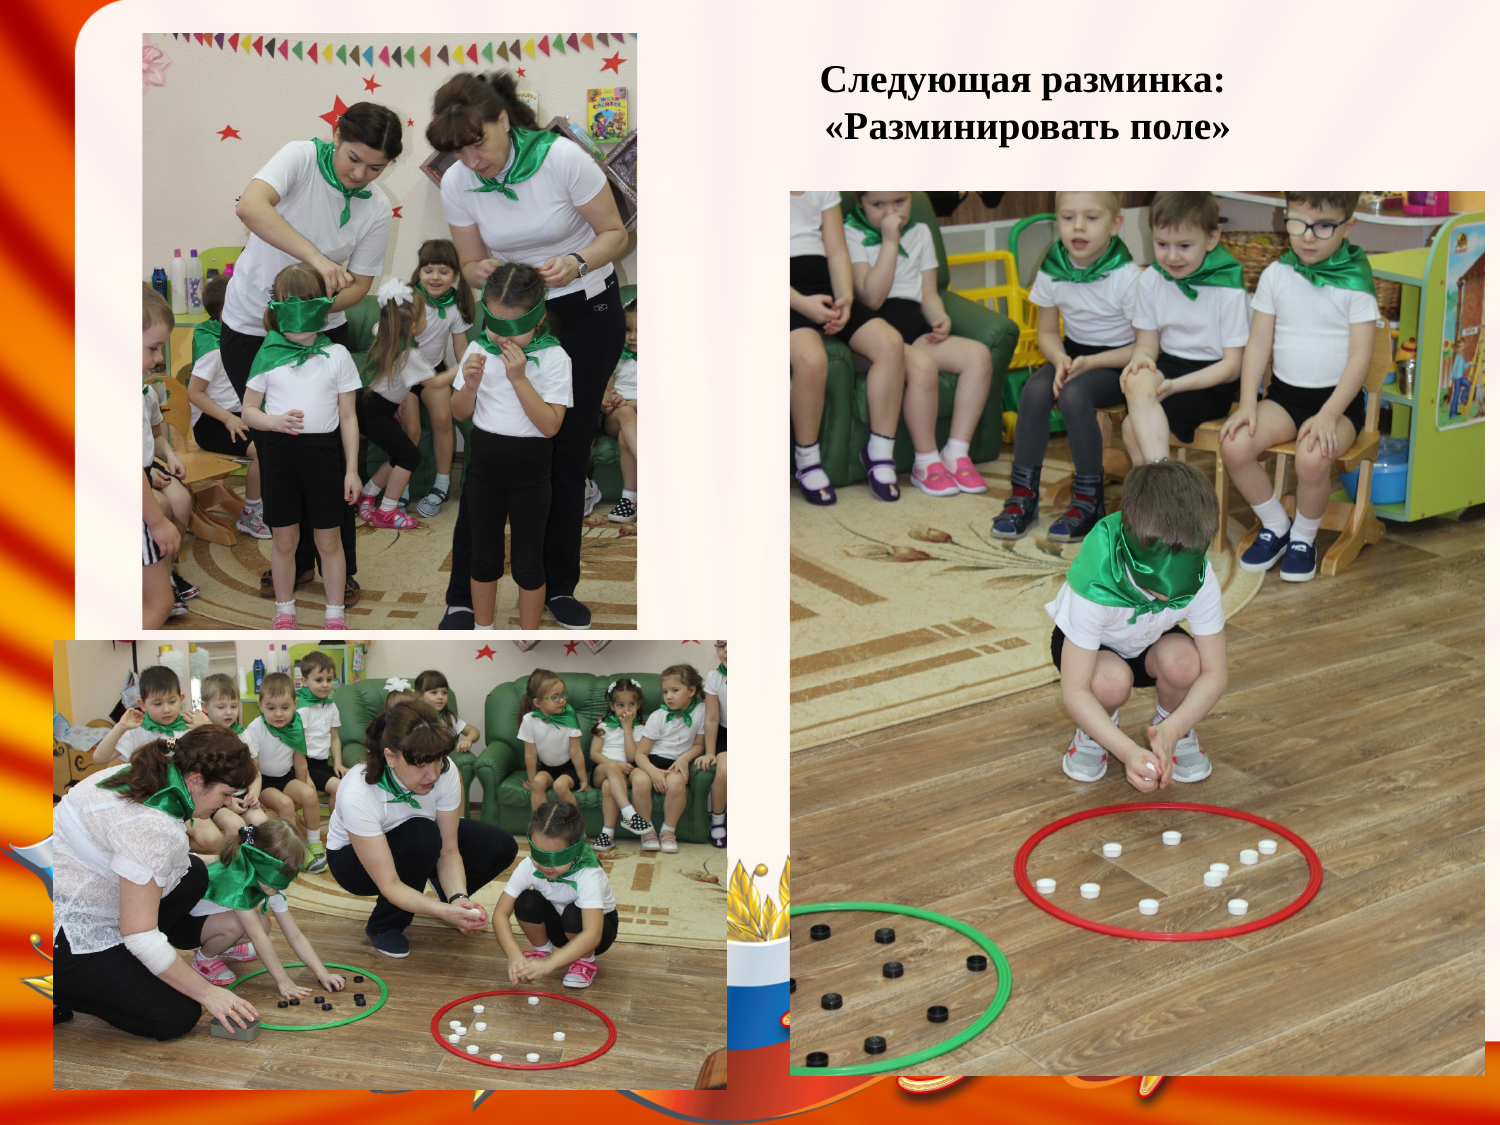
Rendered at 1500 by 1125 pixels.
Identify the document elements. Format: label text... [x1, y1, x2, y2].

picture [0, 0, 1500, 1125]
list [141, 33, 638, 630]
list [52, 640, 727, 1091]
title Следующая разминка: «Разминировать поле» [642, 45, 1486, 233]
